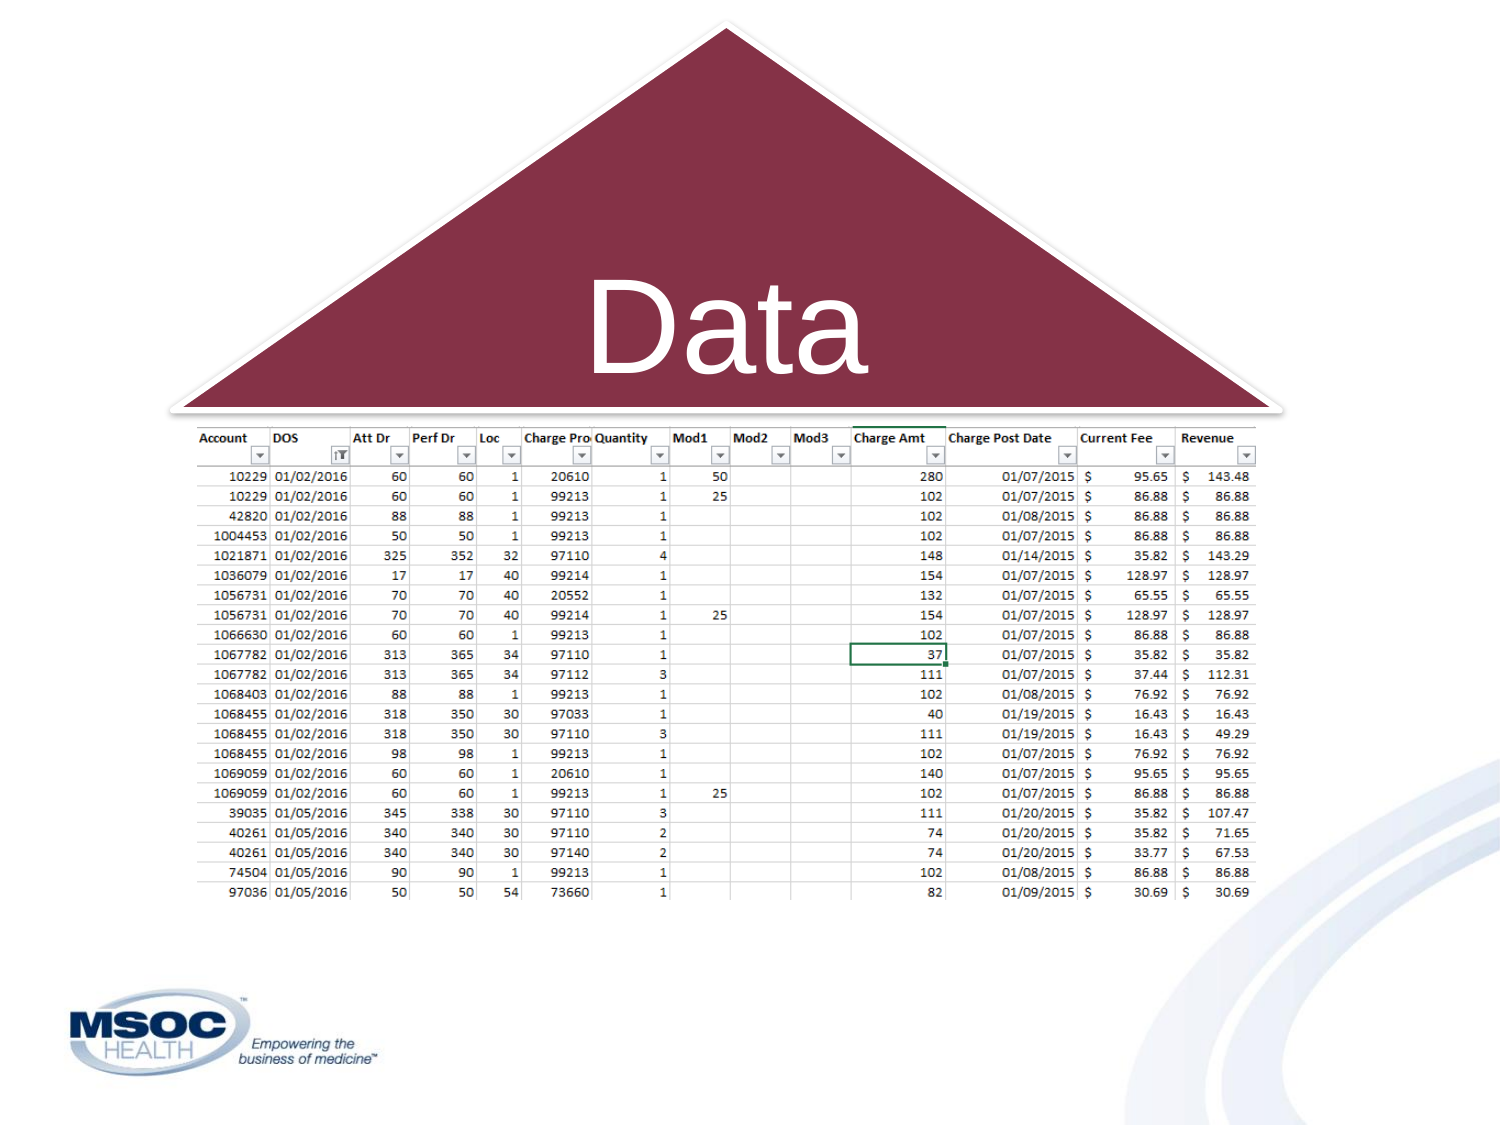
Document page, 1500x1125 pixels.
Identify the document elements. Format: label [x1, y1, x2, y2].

picture [0, 0, 1500, 1125]
text_box [31, 23, 1422, 411]
